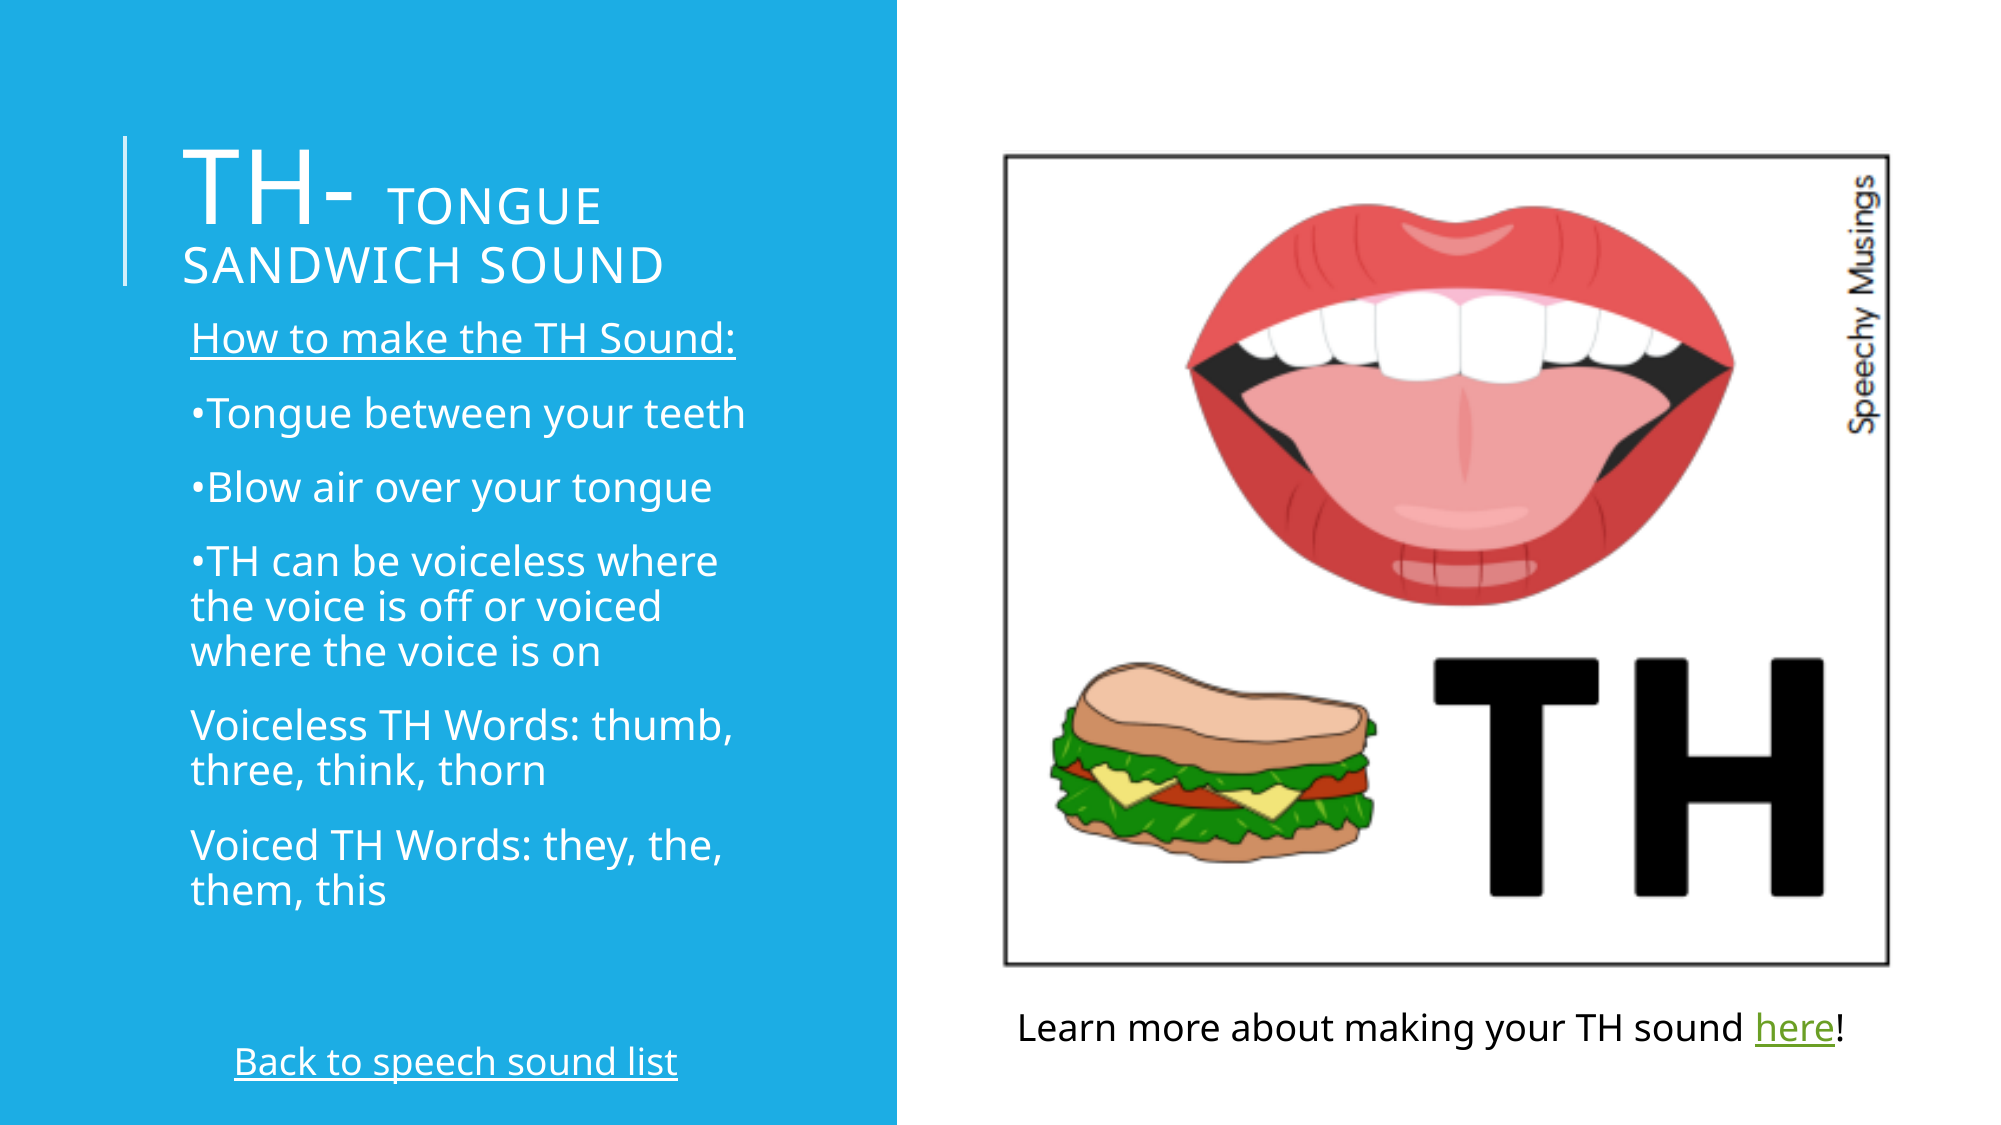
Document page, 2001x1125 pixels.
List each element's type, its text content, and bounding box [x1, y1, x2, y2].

text_box [0, 0, 898, 1125]
text_box Learn more about making your TH sound here! [1001, 996, 1896, 1062]
picture [999, 150, 1896, 975]
title Th- Tongue sandwich sound [168, 96, 788, 310]
list How to make the TH Sound: •Tongue between your teeth •Blow air over your tongue •TH can be voiceless where the voice is off or voiced where the voice is on Voiceless TH Words: thumb, three, think, thorn Voiced TH Words: they, the, them, this [168, 310, 789, 1029]
text_box Back to speech sound list [218, 1030, 757, 1097]
